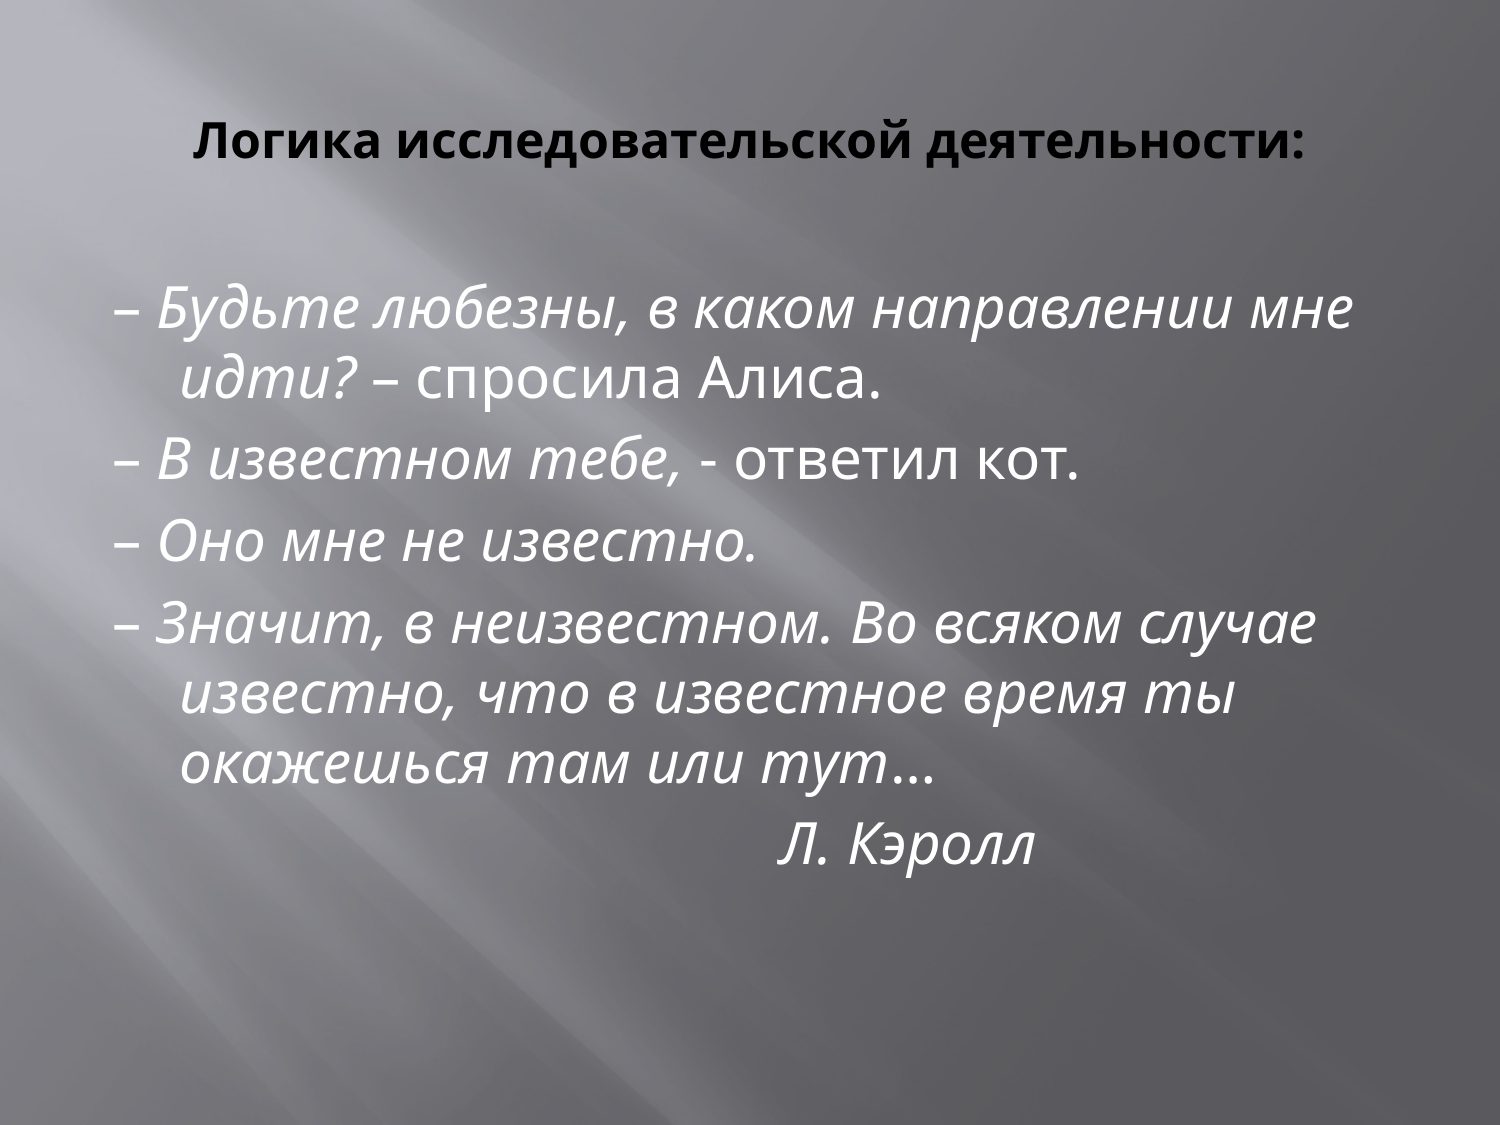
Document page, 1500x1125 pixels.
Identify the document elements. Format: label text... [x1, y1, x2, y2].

title Логика исследовательской деятельности: [75, 45, 1425, 233]
list – Будьте любезны, в каком направлении мне идти? – спросила Алиса. – В известном тебе, - ответил кот. – Оно мне не известно. – Значит, в неизвестном. Во всяком случае известно, что в известное время ты окажешься там или тут… Л. Кэролл [75, 262, 1454, 1035]
